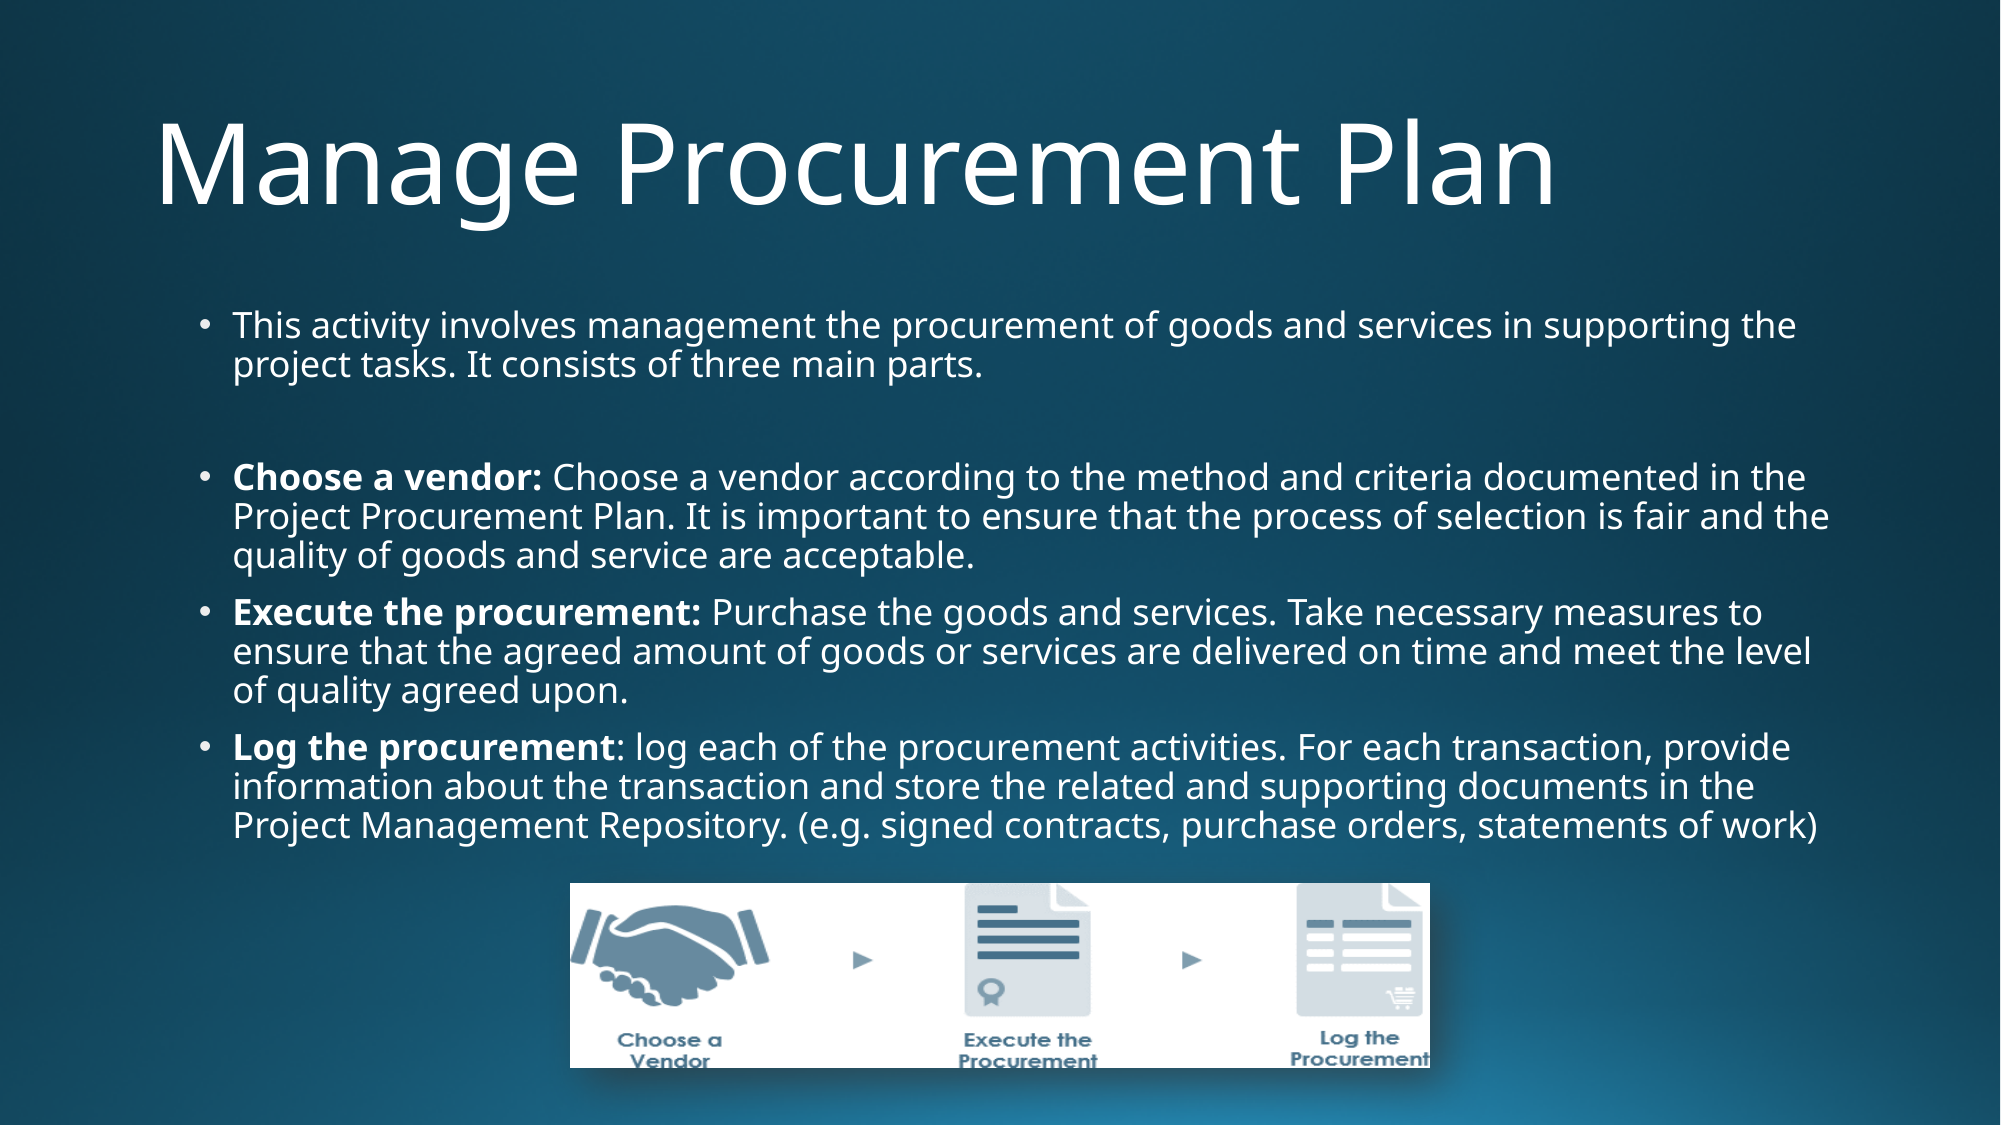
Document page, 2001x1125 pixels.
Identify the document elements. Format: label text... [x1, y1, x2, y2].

list This activity involves management the procurement of goods and services in supporting the project tasks. It consists of three main parts. Choose a vendor: Choose a vendor according to the method and criteria documented in the Project Procurement Plan. It is important to ensure that the process of selection is fair and the quality of goods and service are acceptable. Execute the procurement: Purchase the goods and services. Take necessary measures to ensure that the agreed amount of goods or services are delivered on time and meet the level of quality agreed upon. Log the procurement: log each of the procurement activities. For each transaction, provide information about the transaction and store the related and supporting documents in the Project Management Repository. (e.g. signed contracts, purchase orders, statements of work) [183, 299, 1863, 862]
picture [0, 0, 2001, 1125]
title Manage Procurement Plan [137, 59, 1863, 278]
